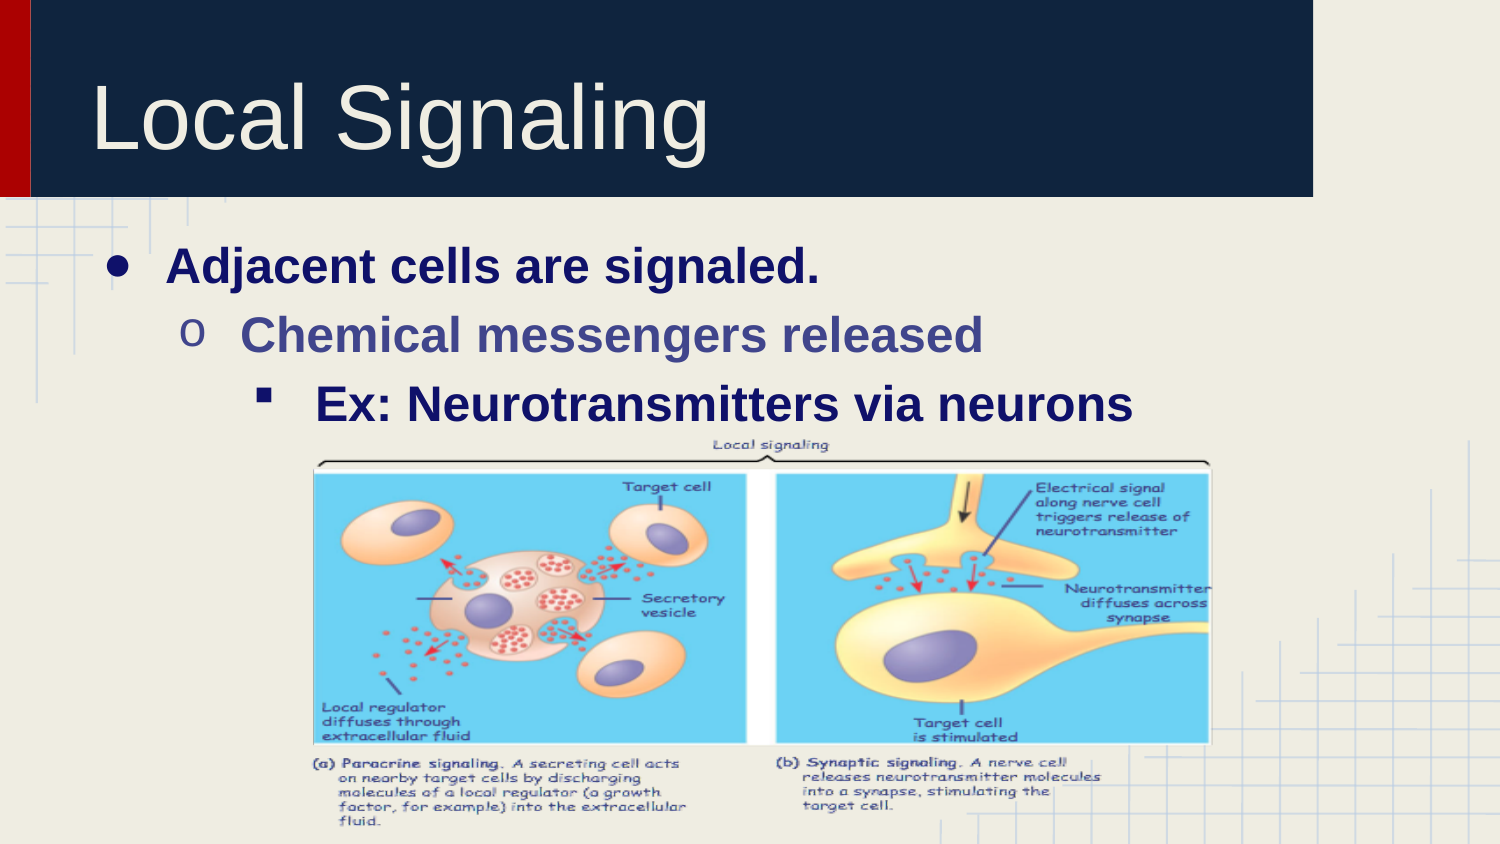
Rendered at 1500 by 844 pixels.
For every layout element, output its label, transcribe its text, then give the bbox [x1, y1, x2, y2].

picture [300, 431, 1237, 835]
title Local Signaling [75, 16, 1276, 183]
list Adjacent cells are signaled. Chemical messengers released Ex: Neurotransmitters via neurons [75, 209, 1425, 806]
